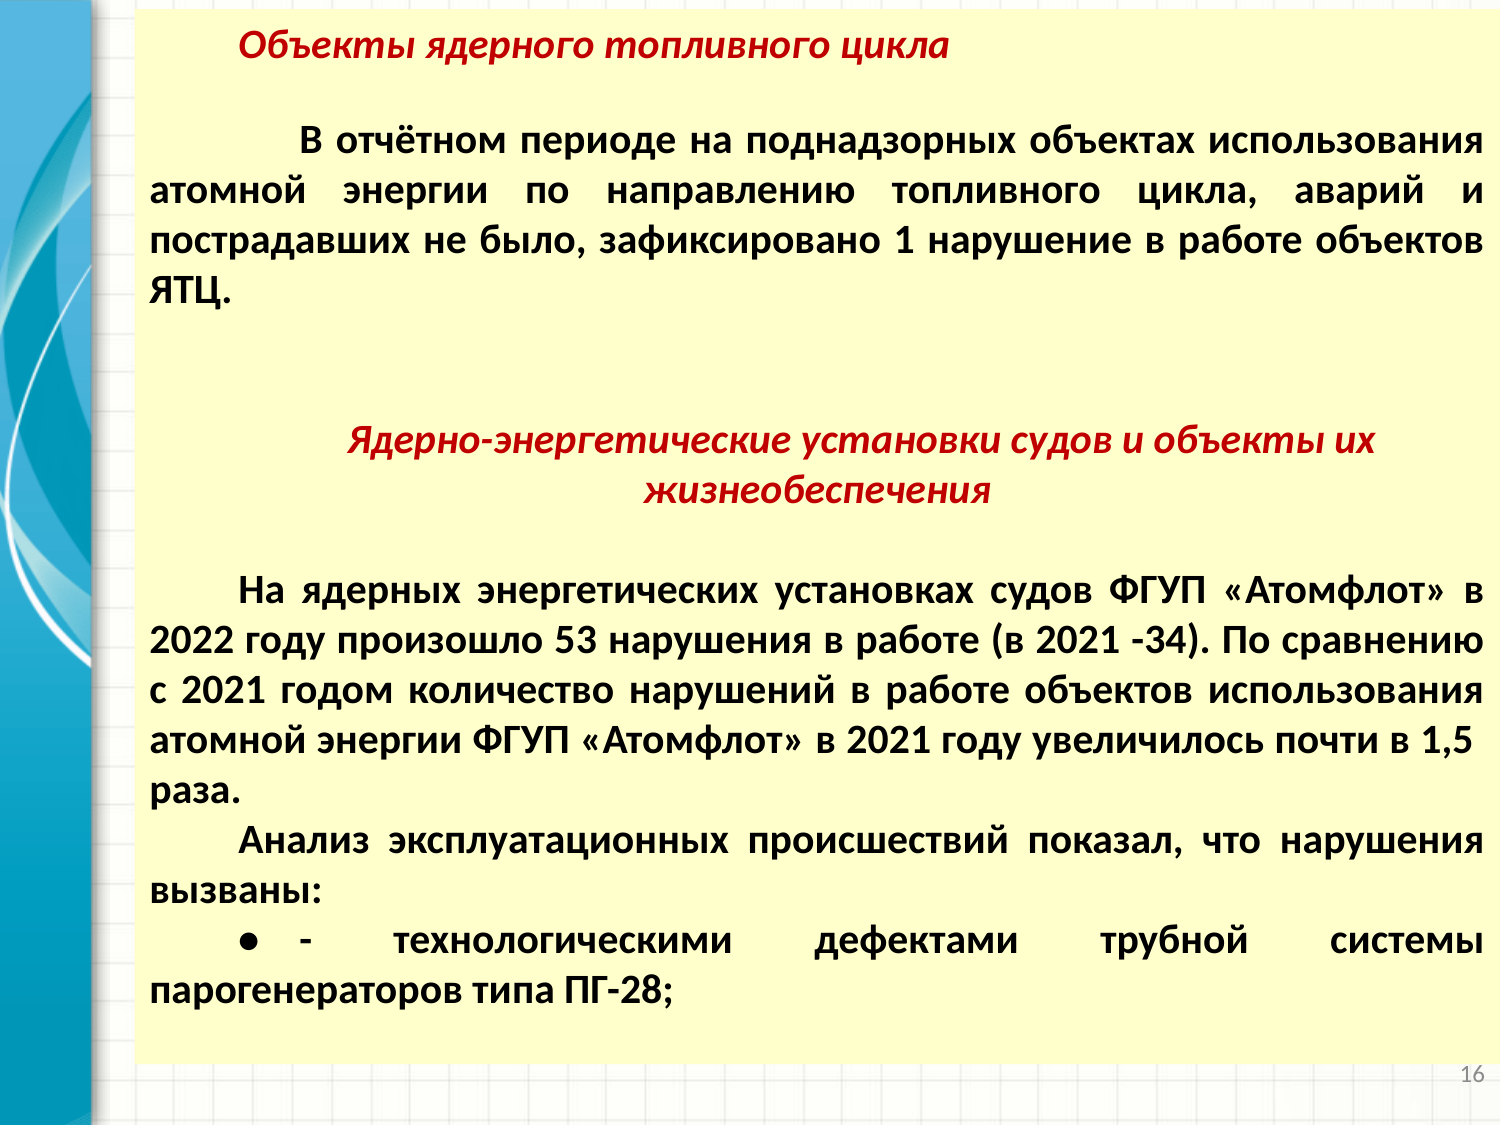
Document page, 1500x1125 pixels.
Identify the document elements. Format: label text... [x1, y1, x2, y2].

picture [0, 0, 1500, 1125]
text_box Объекты ядерного топливного цикла В отчётном периоде на поднадзорных объектах использования атомной энергии по направлению топливного цикла, аварий и пострадавших не было, зафиксировано 1 нарушение в работе объектов ЯТЦ. Ядерно-энергетические установки судов и объекты их жизнеобеспечения На ядерных энергетических установках судов ФГУП «Атомфлот» в 2022 году произошло 53 нарушения в работе (в 2021 -34). По сравнению с 2021 годом количество нарушений в работе объектов использования атомной энергии ФГУП «Атомфлот» в 2021 году увеличилось почти в 1,5 раза. Анализ эксплуатационных происшествий показал, что нарушения вызваны: • - технологическими дефектами трубной системы парогенераторов типа ПГ-28; [134, 9, 1500, 1065]
slide_number 16 [1100, 1065, 1500, 1103]
